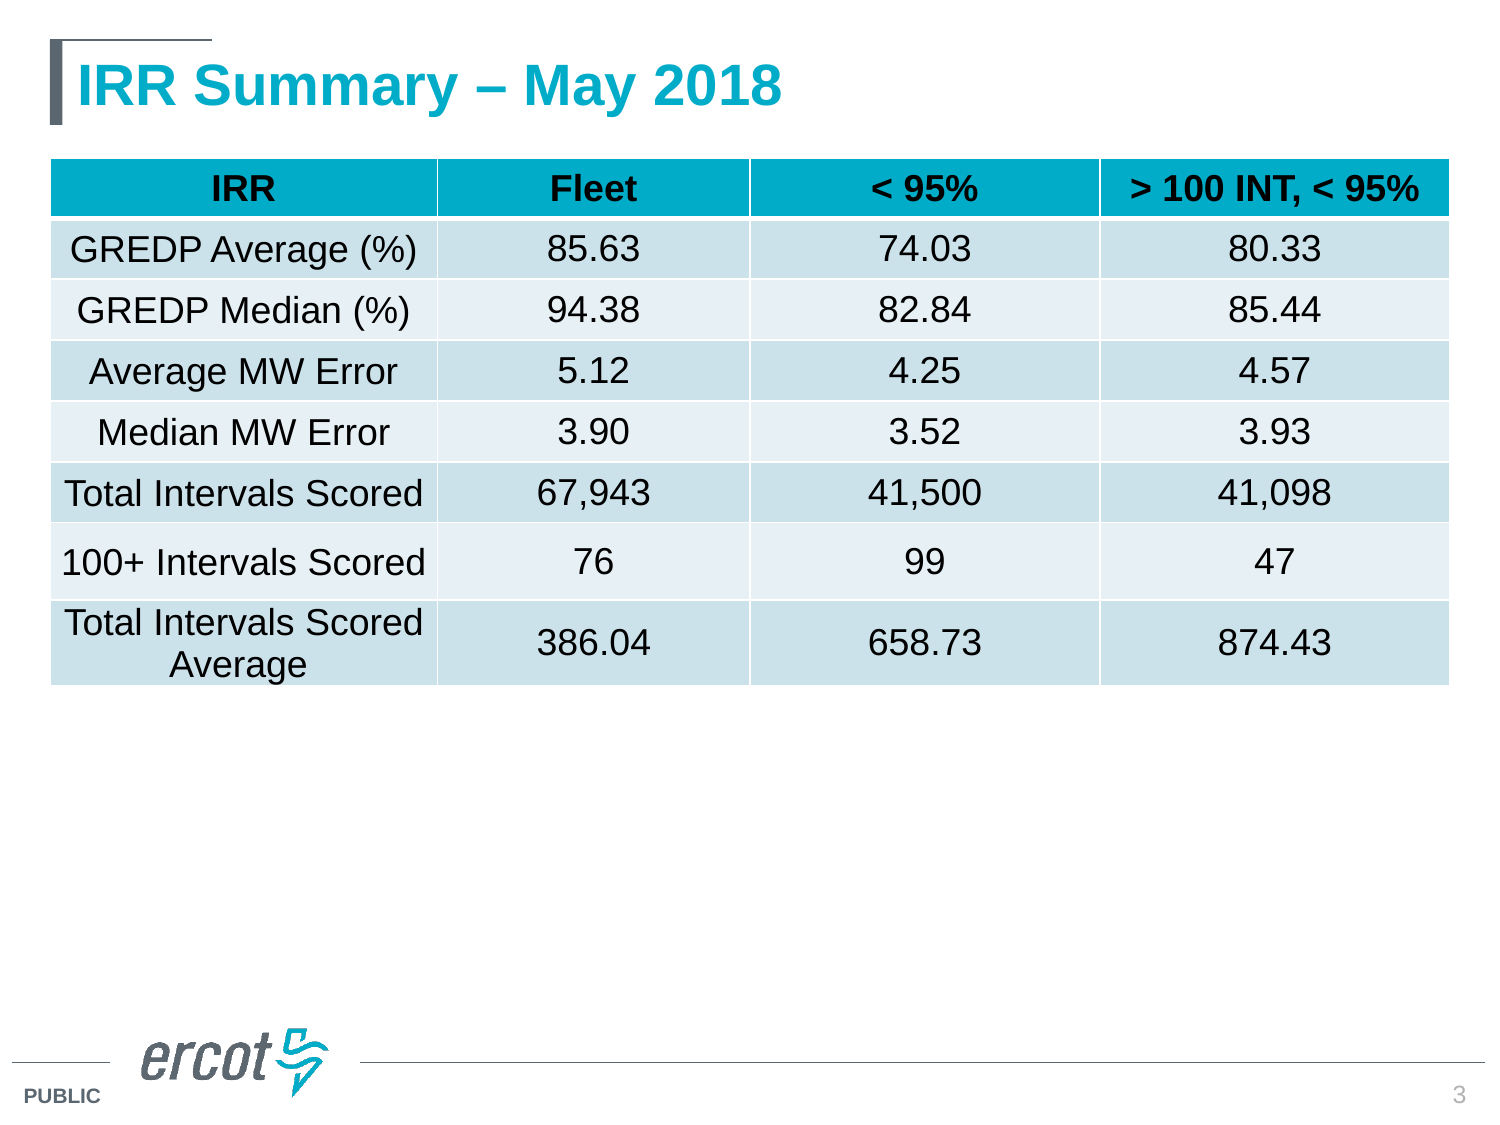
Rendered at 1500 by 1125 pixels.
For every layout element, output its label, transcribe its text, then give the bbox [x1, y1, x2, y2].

table_cell 5.12 [438, 341, 749, 400]
table_cell GREDP Median (%) [51, 280, 437, 339]
table_cell 94.38 [438, 280, 749, 339]
table_cell Median MW Error [51, 402, 437, 461]
table_cell 99 [751, 523, 1099, 599]
picture [137, 1024, 332, 1100]
table_header < 95% [751, 159, 1099, 216]
table_cell 82.84 [751, 280, 1099, 339]
slide_number 3 [1437, 1076, 1475, 1112]
table_cell Total Intervals Scored Average [51, 601, 437, 685]
table_cell 67,943 [438, 463, 749, 522]
table_cell 658.73 [751, 601, 1099, 685]
table_cell 74.03 [751, 221, 1099, 278]
title IRR Summary – May 2018 [62, 39, 1450, 157]
table_header Fleet [438, 159, 749, 216]
table_cell 874.43 [1101, 601, 1449, 685]
table_cell 4.25 [751, 341, 1099, 400]
table_header IRR [51, 159, 437, 216]
table_cell 76 [438, 523, 749, 599]
table_cell 80.33 [1101, 221, 1449, 278]
table_cell 3.52 [751, 402, 1099, 461]
table_cell 85.63 [438, 221, 749, 278]
table_cell Total Intervals Scored [51, 463, 437, 522]
table_cell GREDP Average (%) [51, 221, 437, 278]
table_cell 41,500 [751, 463, 1099, 522]
table_cell 3.93 [1101, 402, 1449, 461]
table_cell 41,098 [1101, 463, 1449, 522]
table_header > 100 INT, < 95% [1101, 159, 1449, 216]
table_cell 386.04 [438, 601, 749, 685]
table_cell 85.44 [1101, 280, 1449, 339]
table_cell 100+ Intervals Scored [51, 523, 437, 599]
table_cell 3.90 [438, 402, 749, 461]
table_cell 47 [1101, 523, 1449, 599]
table_cell Average MW Error [51, 341, 437, 400]
table_cell 4.57 [1101, 341, 1449, 400]
